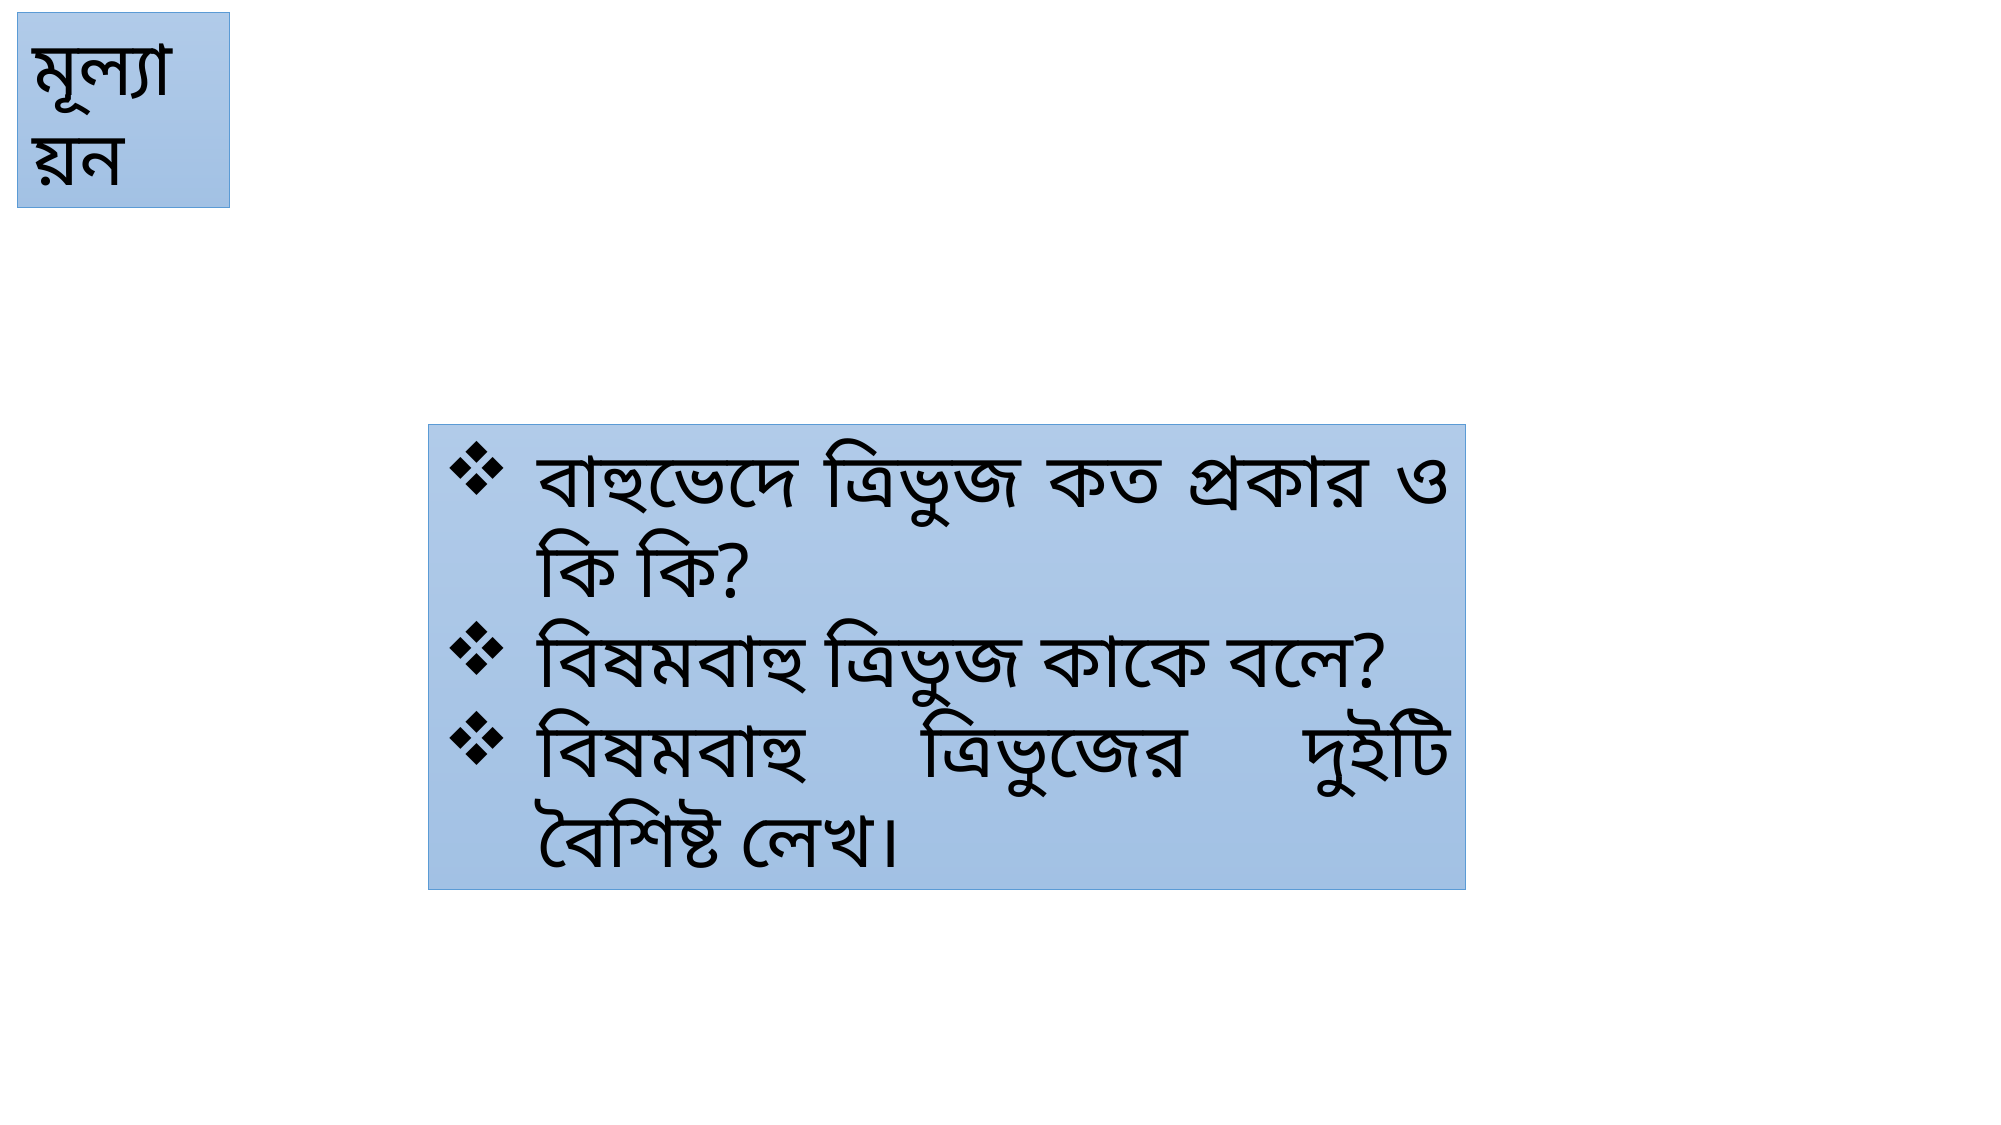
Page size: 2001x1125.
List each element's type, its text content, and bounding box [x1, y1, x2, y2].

text_box বাহুভেদে ত্রিভুজ কত প্রকার ও কি কি? বিষমবাহু ত্রিভুজ কাকে বলে? বিষমবাহু ত্রিভুজের দুইটি বৈশিষ্ট লেখ। [428, 424, 1466, 890]
text_box মূল্যায়ন [17, 12, 230, 208]
